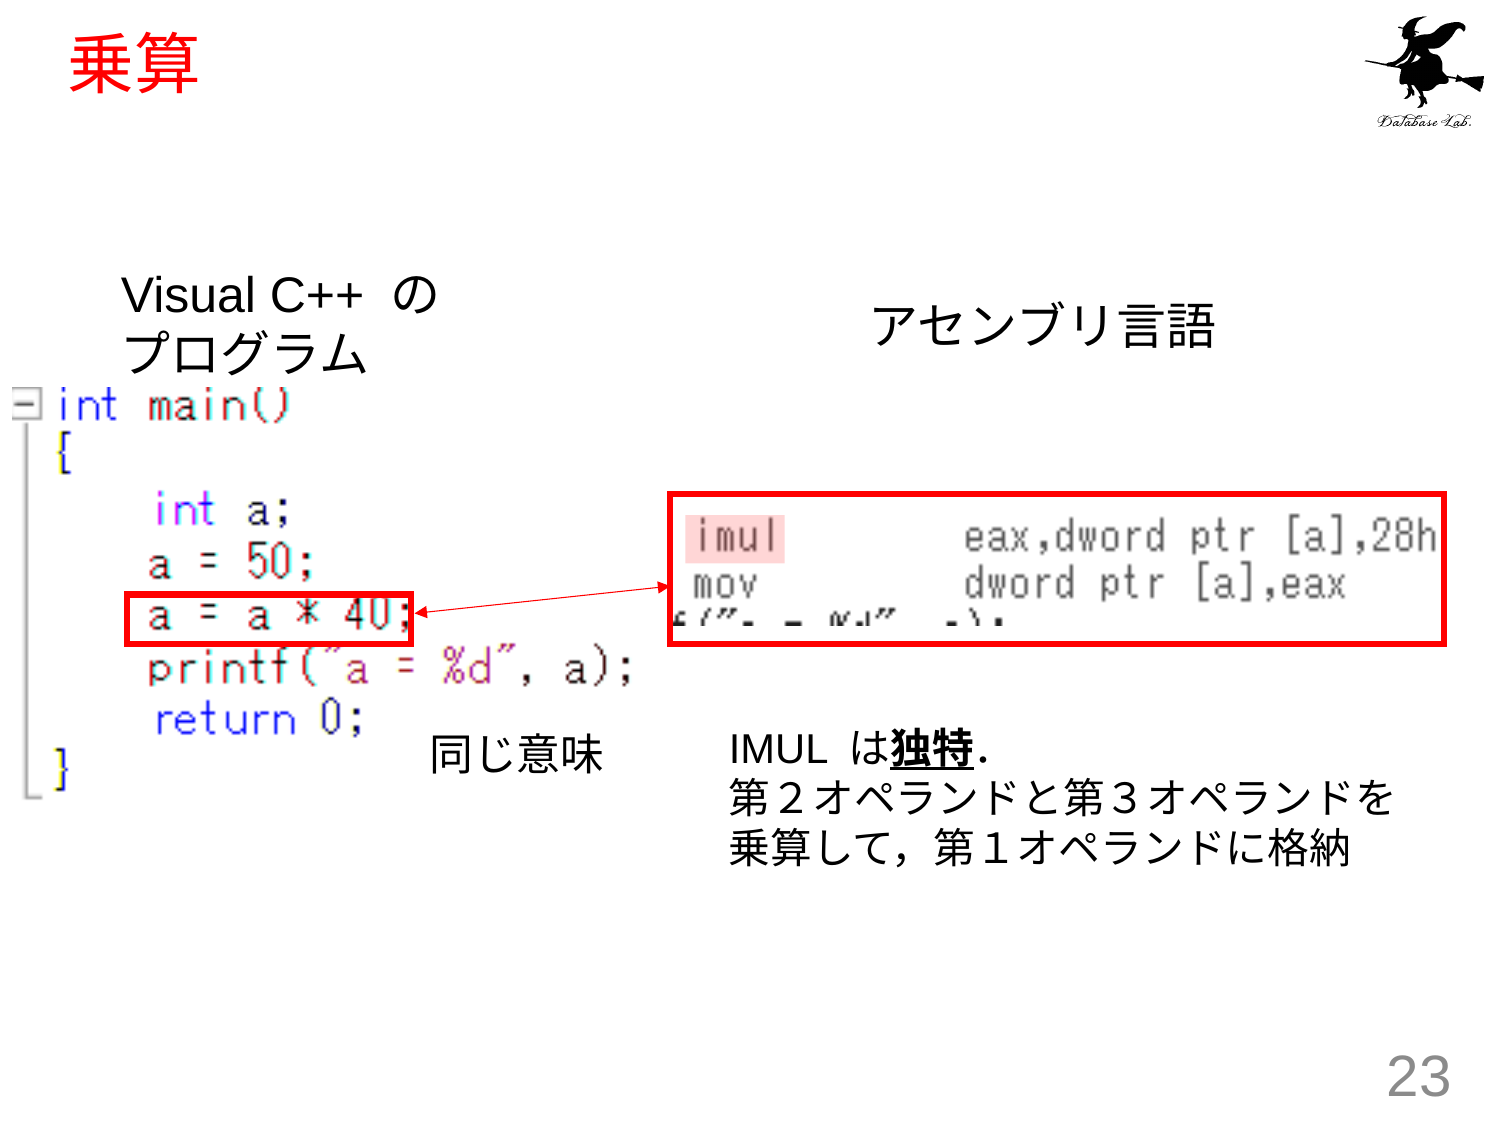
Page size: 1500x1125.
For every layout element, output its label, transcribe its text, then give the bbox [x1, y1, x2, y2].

title 乗算 [52, 28, 1441, 106]
text_box Visual C++ の プログラム [106, 254, 482, 387]
text_box [669, 614, 1445, 645]
picture [1362, 14, 1486, 130]
text_box アセンブリ言語 [854, 287, 1238, 363]
picture [12, 387, 669, 803]
picture [670, 512, 1491, 626]
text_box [414, 586, 671, 614]
text_box IMUL は独特． 第２オペランドと第３オペランドを乗算して，第１オペランドに格納 [714, 714, 1441, 881]
text_box [669, 493, 1445, 585]
slide_number 23 [1129, 1042, 1467, 1103]
